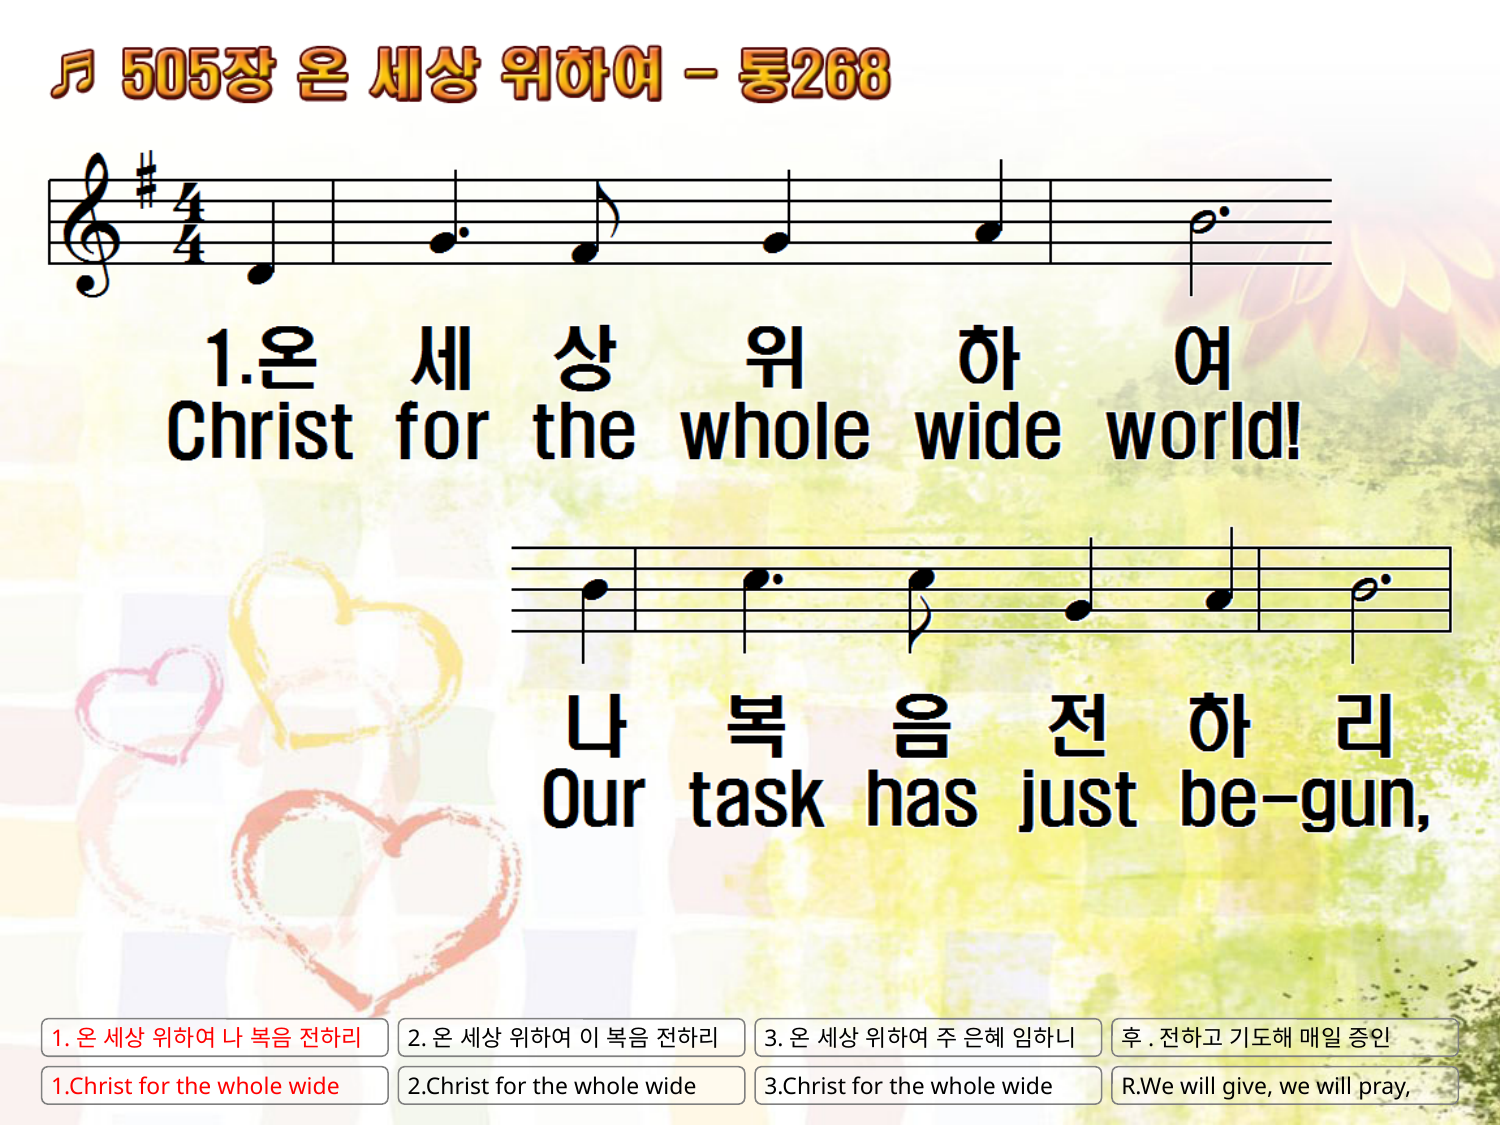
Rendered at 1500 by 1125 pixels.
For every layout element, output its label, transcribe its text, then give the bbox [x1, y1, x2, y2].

text_box 3.Christ for the whole wide [755, 1066, 1102, 1105]
text_box 2.온 세상 위하여 이 복음 전하리 [398, 1018, 745, 1057]
picture [0, 0, 1500, 1125]
text_box 1.Christ for the whole wide [41, 1066, 389, 1105]
text_box 3.온 세상 위하여 주 은혜 임하니 [755, 1018, 1102, 1057]
text_box R.We will give, we will pray, [1111, 1066, 1459, 1105]
text_box 후.전하고 기도해 매일 증인 [1111, 1018, 1459, 1057]
text_box 1.온 세상 위하여 나 복음 전하리 [41, 1018, 389, 1057]
text_box 2.Christ for the whole wide [398, 1066, 745, 1105]
